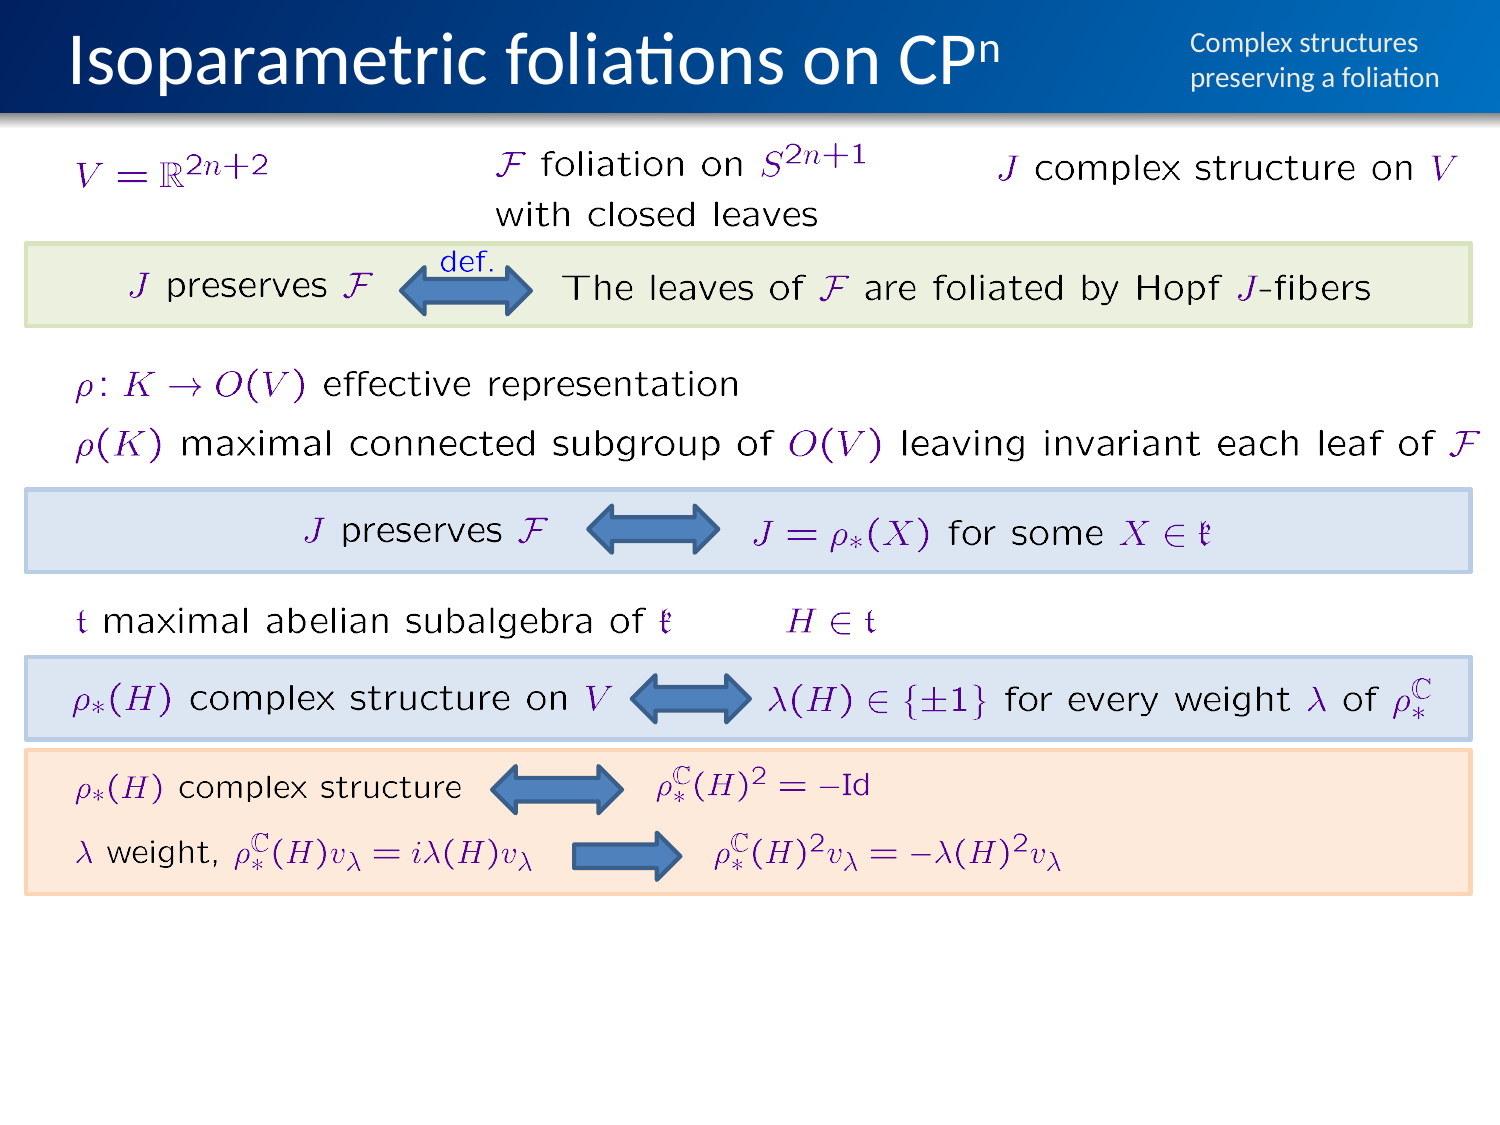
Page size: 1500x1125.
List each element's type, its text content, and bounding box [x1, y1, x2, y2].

text_box [0, 0, 1500, 111]
text_box [0, 111, 1500, 130]
picture [560, 273, 1371, 306]
picture [304, 517, 548, 548]
text_box [24, 748, 1473, 896]
text_box [490, 764, 625, 816]
text_box [24, 241, 1473, 328]
picture [129, 272, 373, 303]
text_box [24, 655, 1473, 742]
picture [767, 677, 1433, 720]
text_box [629, 673, 753, 725]
picture [74, 153, 267, 189]
picture [714, 832, 1062, 871]
picture [74, 773, 462, 805]
picture [74, 367, 738, 404]
picture [75, 606, 672, 639]
picture [72, 682, 614, 719]
text_box [398, 265, 534, 317]
text_box [24, 487, 1473, 574]
text_box Complex structures preserving a foliation [1175, 15, 1495, 101]
picture [997, 153, 1459, 186]
picture [440, 249, 494, 272]
text_box Isoparametric foliations on CPn [53, 2, 1353, 107]
picture [74, 832, 532, 871]
picture [655, 764, 870, 803]
picture [74, 426, 1482, 464]
picture [785, 606, 876, 636]
picture [494, 141, 866, 227]
picture [753, 517, 1211, 553]
text_box [572, 830, 683, 882]
text_box [586, 503, 721, 555]
